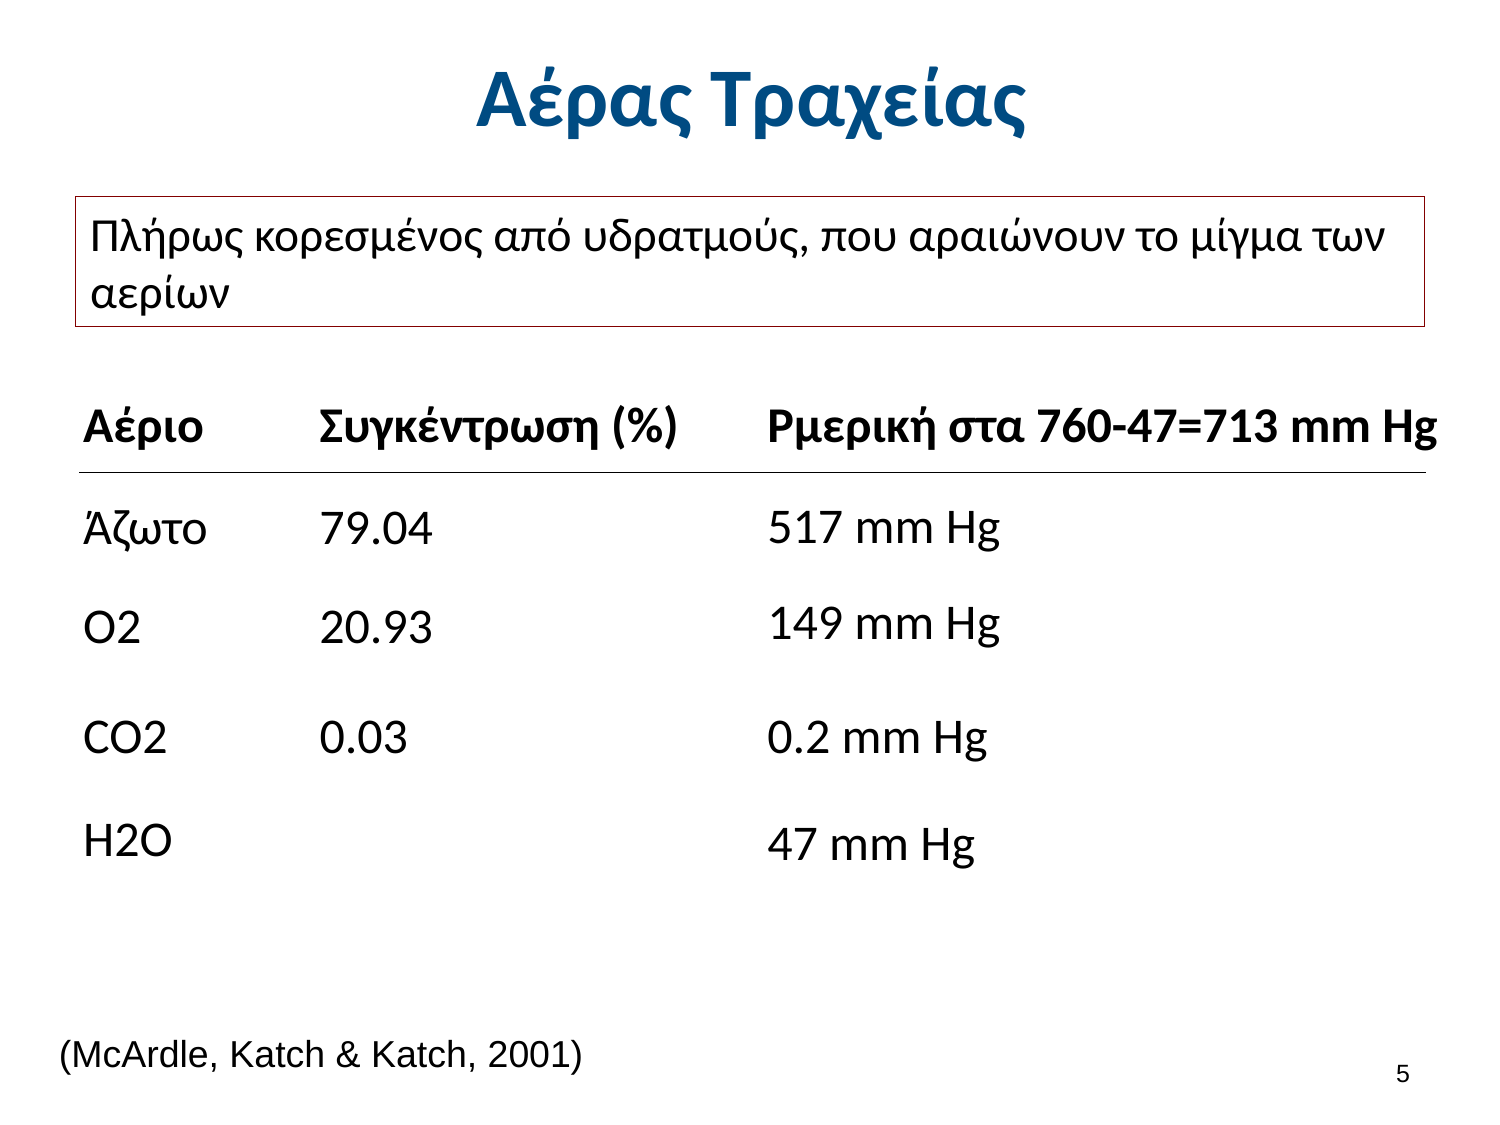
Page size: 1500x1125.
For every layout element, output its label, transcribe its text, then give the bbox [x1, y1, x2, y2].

text_box 0.03 [304, 695, 468, 771]
slide_number 4 [1074, 1042, 1425, 1103]
text_box 79.04 [304, 487, 506, 562]
text_box O2 [68, 586, 187, 661]
text_box Συγκέντρωση (%) [304, 385, 695, 460]
text_box Άζωτο [68, 487, 258, 562]
text_box 517 mm Hg [752, 486, 1046, 562]
text_box 0.2 mm Hg [752, 695, 1049, 771]
list Πλήρως κορεσμένος από υδρατμούς, που αραιώνουν το μίγμα των αερίων [75, 196, 1425, 327]
title Αέρας Τραχείας [76, 19, 1427, 169]
text_box 47 mm Hg [752, 803, 1010, 878]
text_box Ρμερική στα 760-47=713 mm Hg [752, 385, 1457, 460]
text_box 20.93 [304, 586, 470, 661]
text_box Αέριο [68, 385, 222, 460]
text_box CO2 [68, 695, 205, 771]
text_box H2O [68, 798, 205, 874]
text_box (McArdle, Katch & Katch, 2001) [44, 1023, 599, 1083]
text_box 149 mm Hg [752, 582, 1072, 657]
